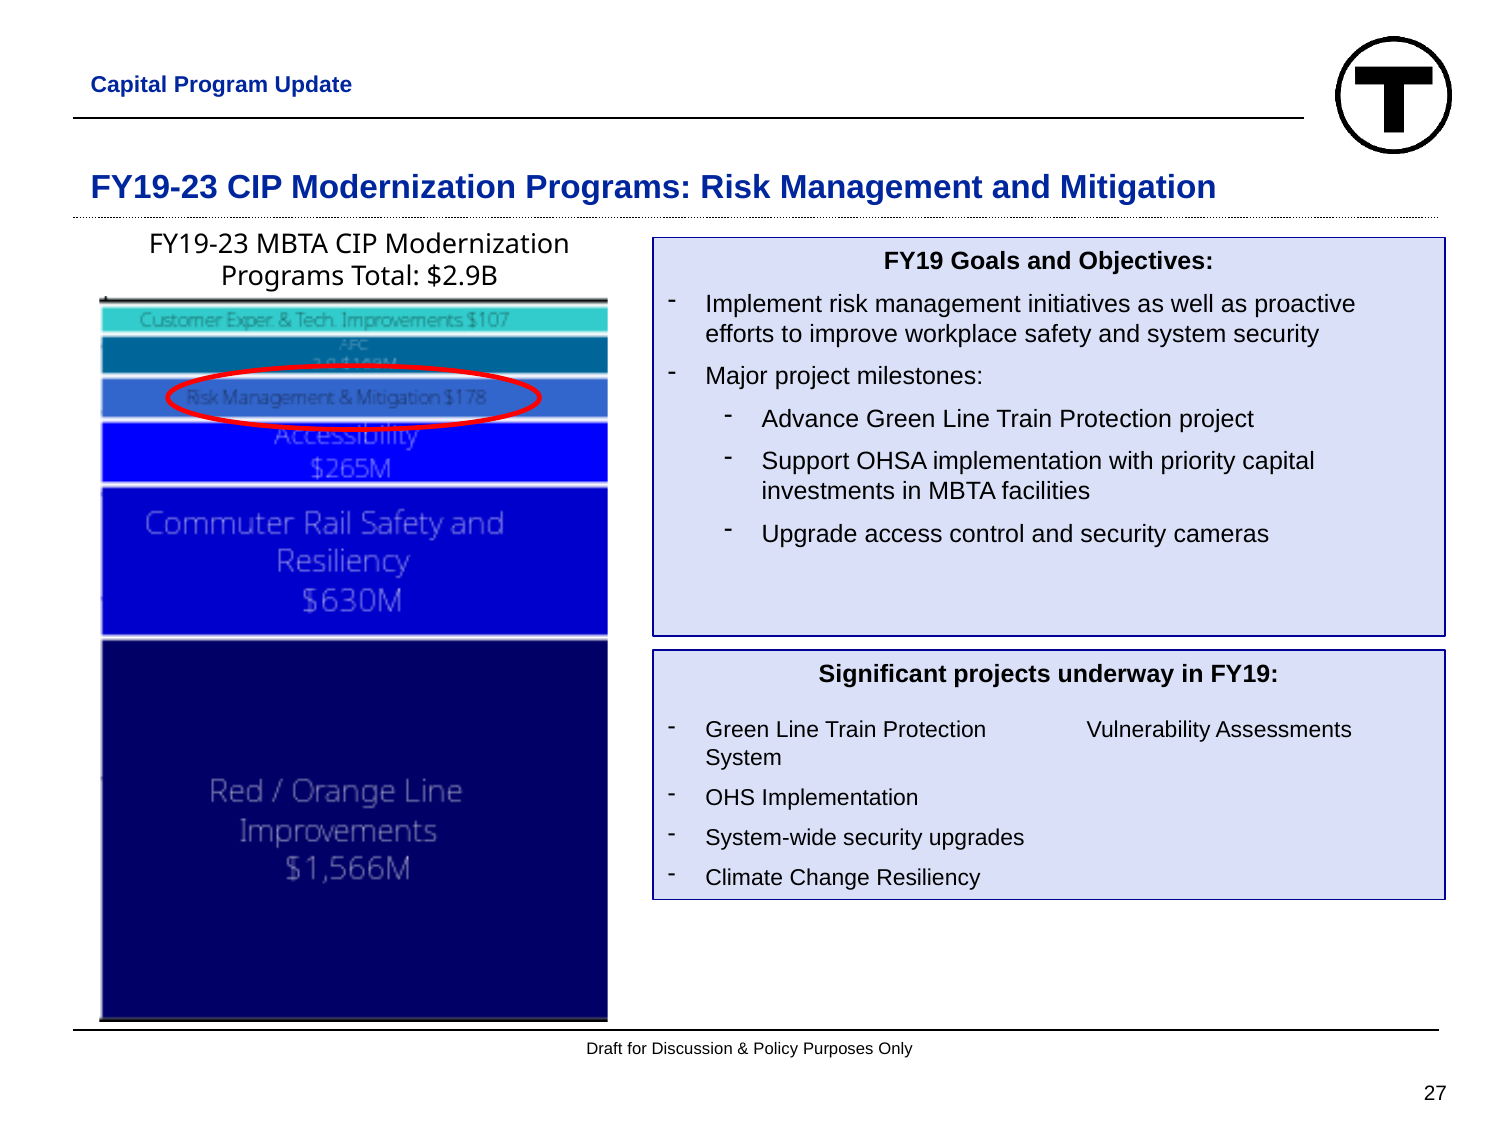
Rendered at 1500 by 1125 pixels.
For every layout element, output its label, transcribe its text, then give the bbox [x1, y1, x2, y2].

text_box FY19 Goals and Objectives: Implement risk management initiatives as well as proactive efforts to improve workplace safety and system security Major project milestones: Advance Green Line Train Protection project Support OHSA implementation with priority capital investments in MBTA facilities Upgrade access control and security cameras [651, 235, 1447, 638]
title FY19-23 CIP Modernization Programs: Risk Management and Mitigation [75, 136, 1362, 213]
text_box Significant projects underway in FY19: [651, 648, 1447, 902]
picture [1335, 36, 1452, 154]
text_box FY19-23 MBTA CIP Modernization Programs Total: $2.9B [75, 218, 644, 299]
text_box [165, 363, 542, 432]
text_box Green Line Train Protection System OHS Implementation System-wide security upgrades Climate Change Resiliency Vulnerability Assessments [653, 707, 1446, 916]
text_box [97, 299, 610, 1024]
list Capital Program Update [75, 62, 1275, 100]
